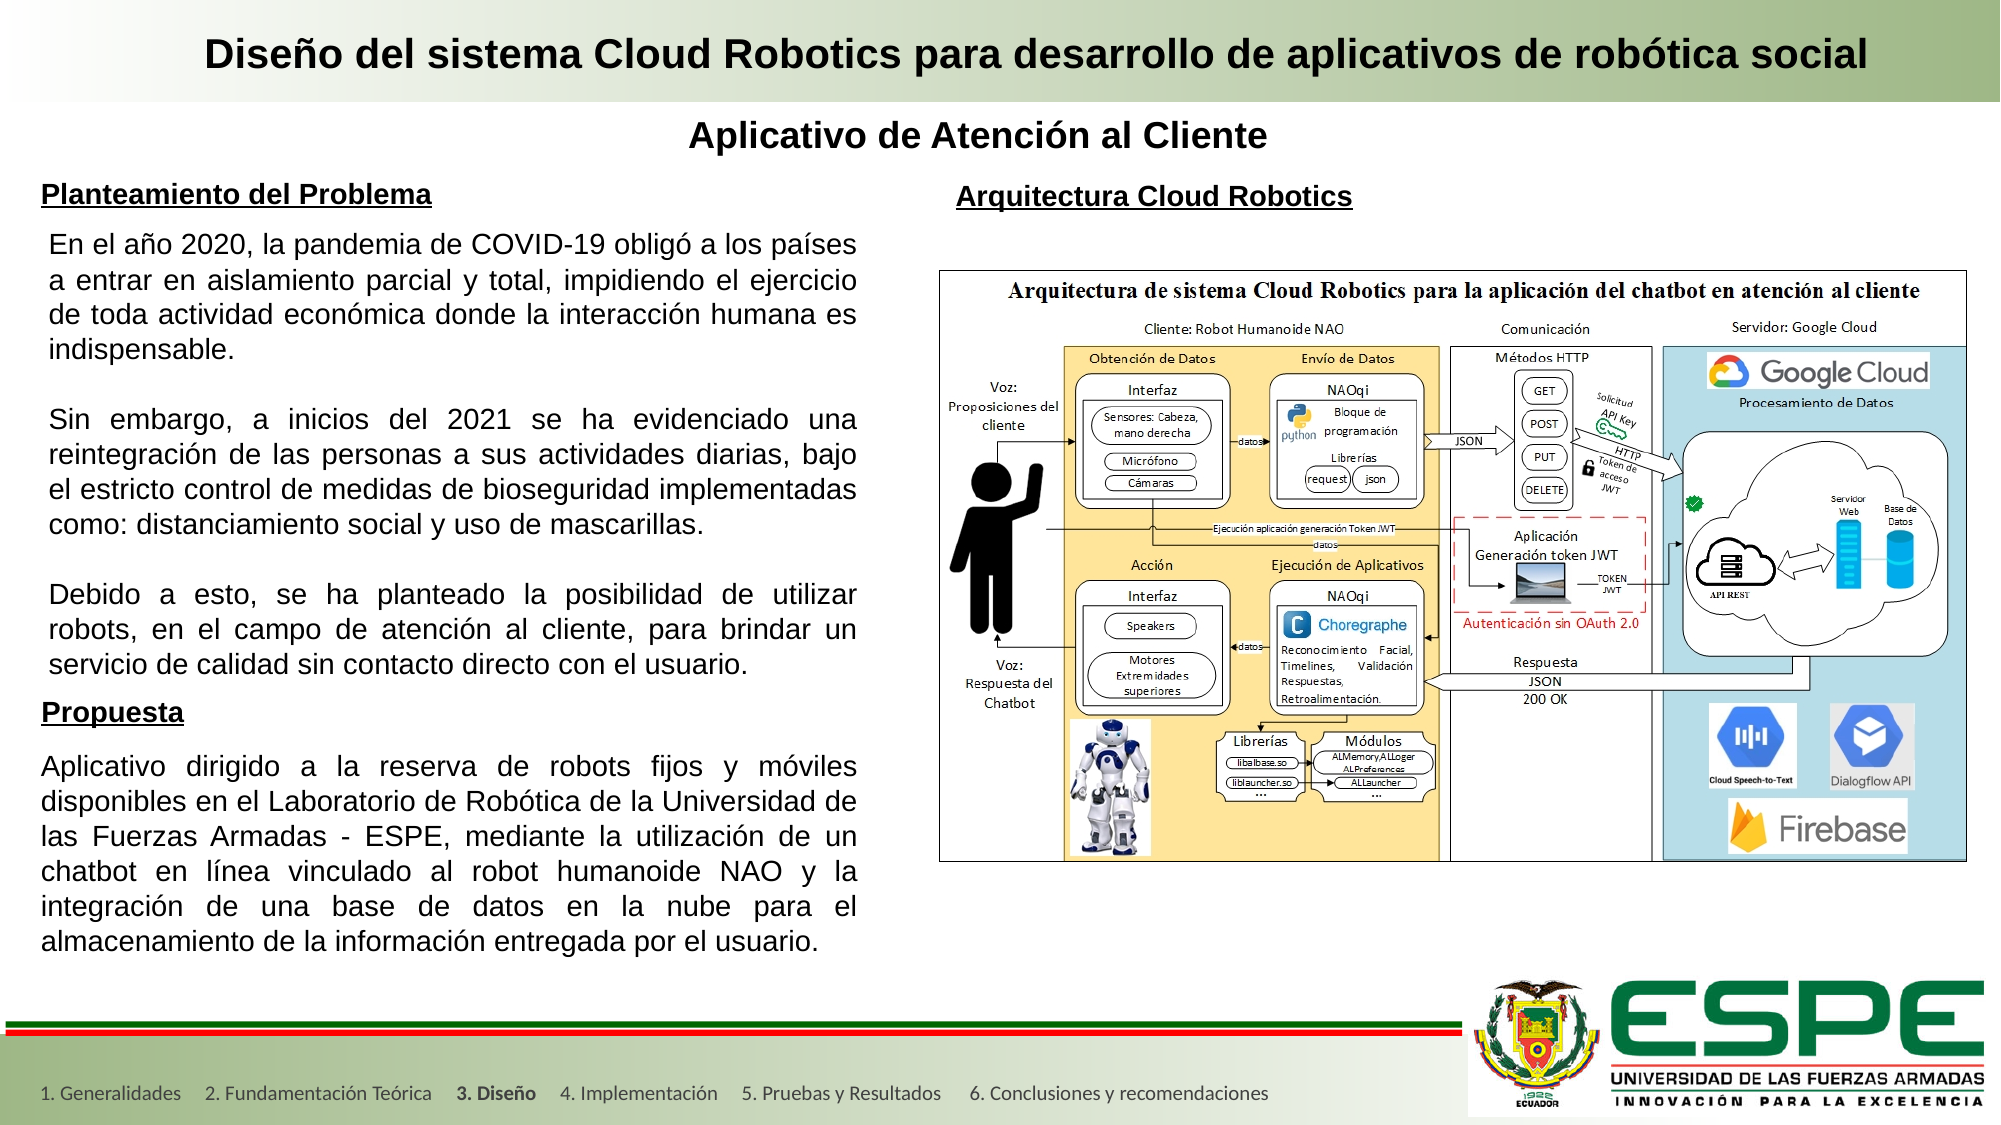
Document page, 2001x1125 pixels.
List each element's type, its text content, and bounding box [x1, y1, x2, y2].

text_box Aplicativo dirigido a la reserva de robots fijos y móviles disponibles en el Laboratorio de Robótica de la Universidad de las Fuerzas Armadas - ESPE, mediante la utilización de un chatbot en línea vinculado al robot humanoide NAO y la integración de una base de datos en la nube para el almacenamiento de la información entregada por el usuario. [26, 740, 874, 965]
picture [1467, 965, 1994, 1117]
text_box En el año 2020, la pandemia de COVID-19 obligó a los países a entrar en aislamiento parcial y total, impidiendo el ejercicio de toda actividad económica donde la interacción humana es indispensable. Sin embargo, a inicios del 2021 se ha evidenciado una reintegración de las personas a sus actividades diarias, bajo el estricto control de medidas de bioseguridad implementadas como: distanciamiento social y uso de mascarillas. Debido a esto, se ha planteado la posibilidad de utilizar robots, en el campo de atención al cliente, para brindar un servicio de calidad sin contacto directo con el usuario. [33, 218, 874, 688]
text_box Planteamiento del Problema [26, 167, 448, 218]
text_box Propuesta [26, 685, 200, 736]
text_box Diseño del sistema Cloud Robotics para desarrollo de aplicativos de robótica social [189, 19, 1904, 85]
text_box Aplicativo de Atención al Cliente [673, 103, 1327, 164]
picture [939, 269, 1967, 862]
text_box Arquitectura Cloud Robotics [940, 170, 1369, 220]
text_box 1. Generalidades 2. Fundamentación Teórica 3. Diseño 4. Implementación 5. Pruebas y Resultados 6. Conclusiones y recomendaciones [25, 1071, 1462, 1112]
